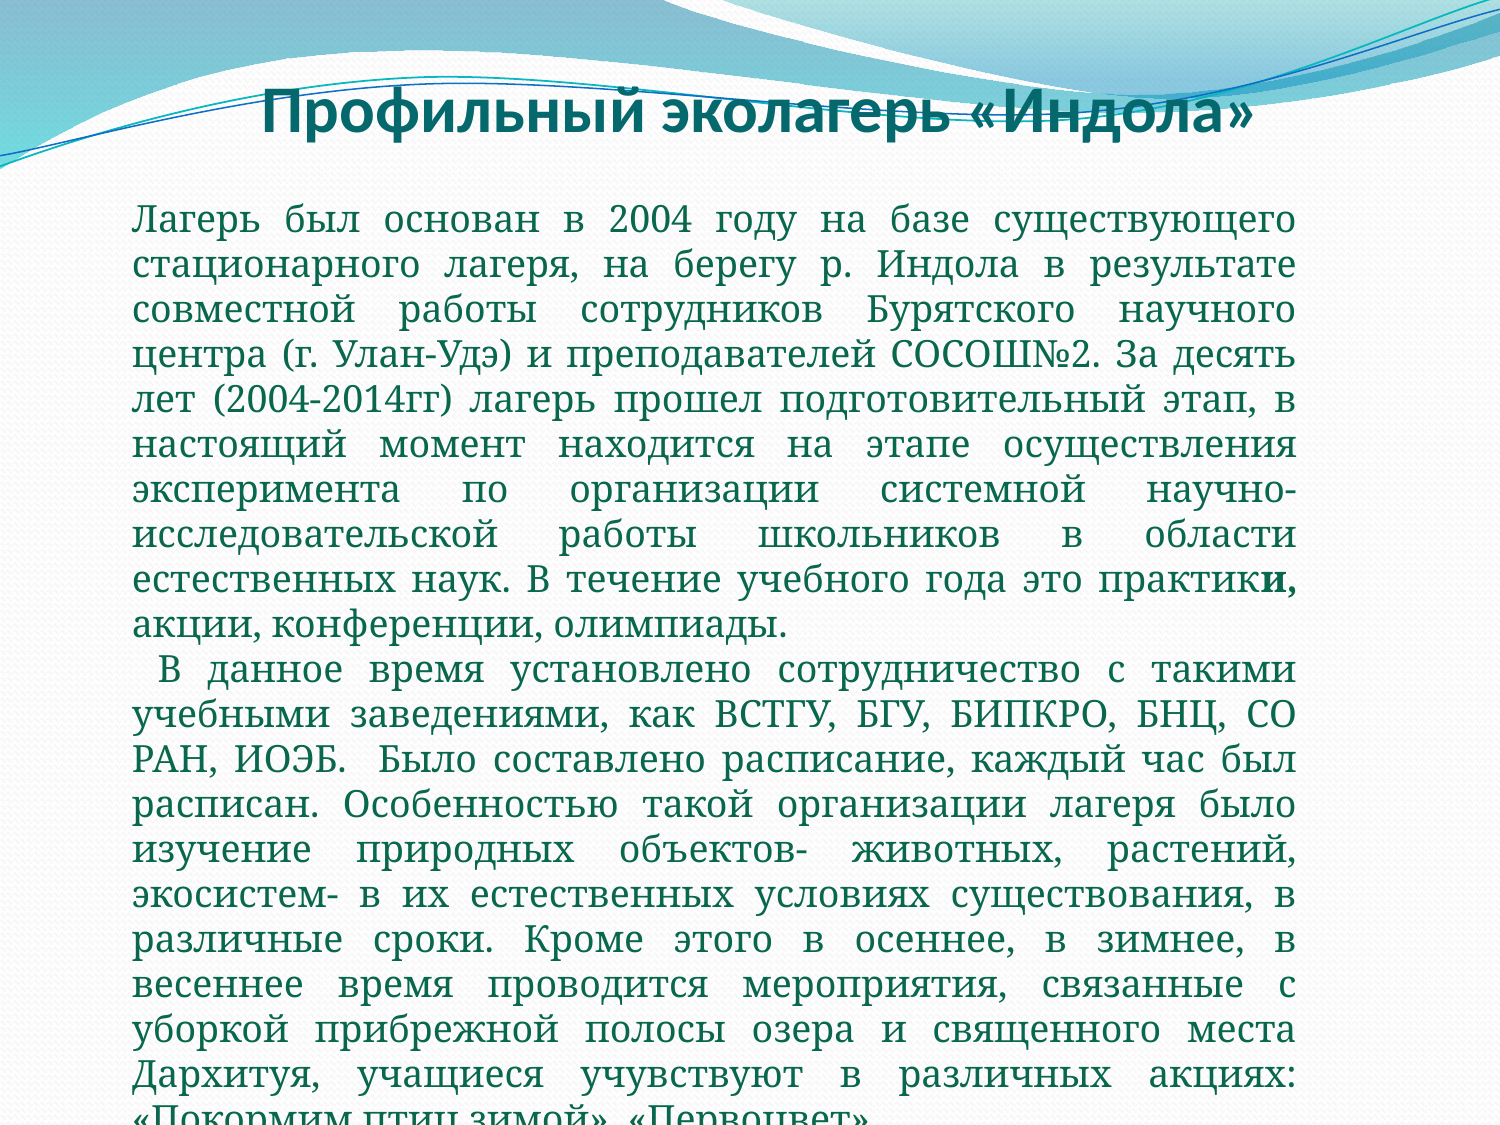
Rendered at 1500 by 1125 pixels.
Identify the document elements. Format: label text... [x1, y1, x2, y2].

text_box Профильный эколагерь «Индола» [175, 58, 1348, 154]
text_box Лагерь был основан в 2004 году на базе существующего стационарного лагеря, на берегу р. Индола в результате совместной работы сотрудников Бурятского научного центра (г. Улан-Удэ) и преподавателей СОСОШ№2. За десять лет (2004-2014гг) лагерь прошел подготовительный этап, в настоящий момент находится на этапе осуществления эксперимента по организации системной научно-исследовательской работы школьников в области естественных наук. В течение учебного года это практики, акции, конференции, олимпиады. В данное время установлено сотрудничество с такими учебными заведениями, как ВСТГУ, БГУ, БИПКРО, БНЦ, СО РАН, ИОЭБ. Было составлено расписание, каждый час был расписан. Особенностью такой организации лагеря было изучение природных объектов- животных, растений, экосистем- в их естественных условиях существования, в различные сроки. Кроме этого в осеннее, в зимнее, в весеннее время проводится мероприятия, связанные с уборкой прибрежной полосы озера и священного места Дархитуя, учащиеся учувствуют в различных акциях: «Покормим птиц зимой», «Первоцвет» [117, 187, 1313, 1125]
